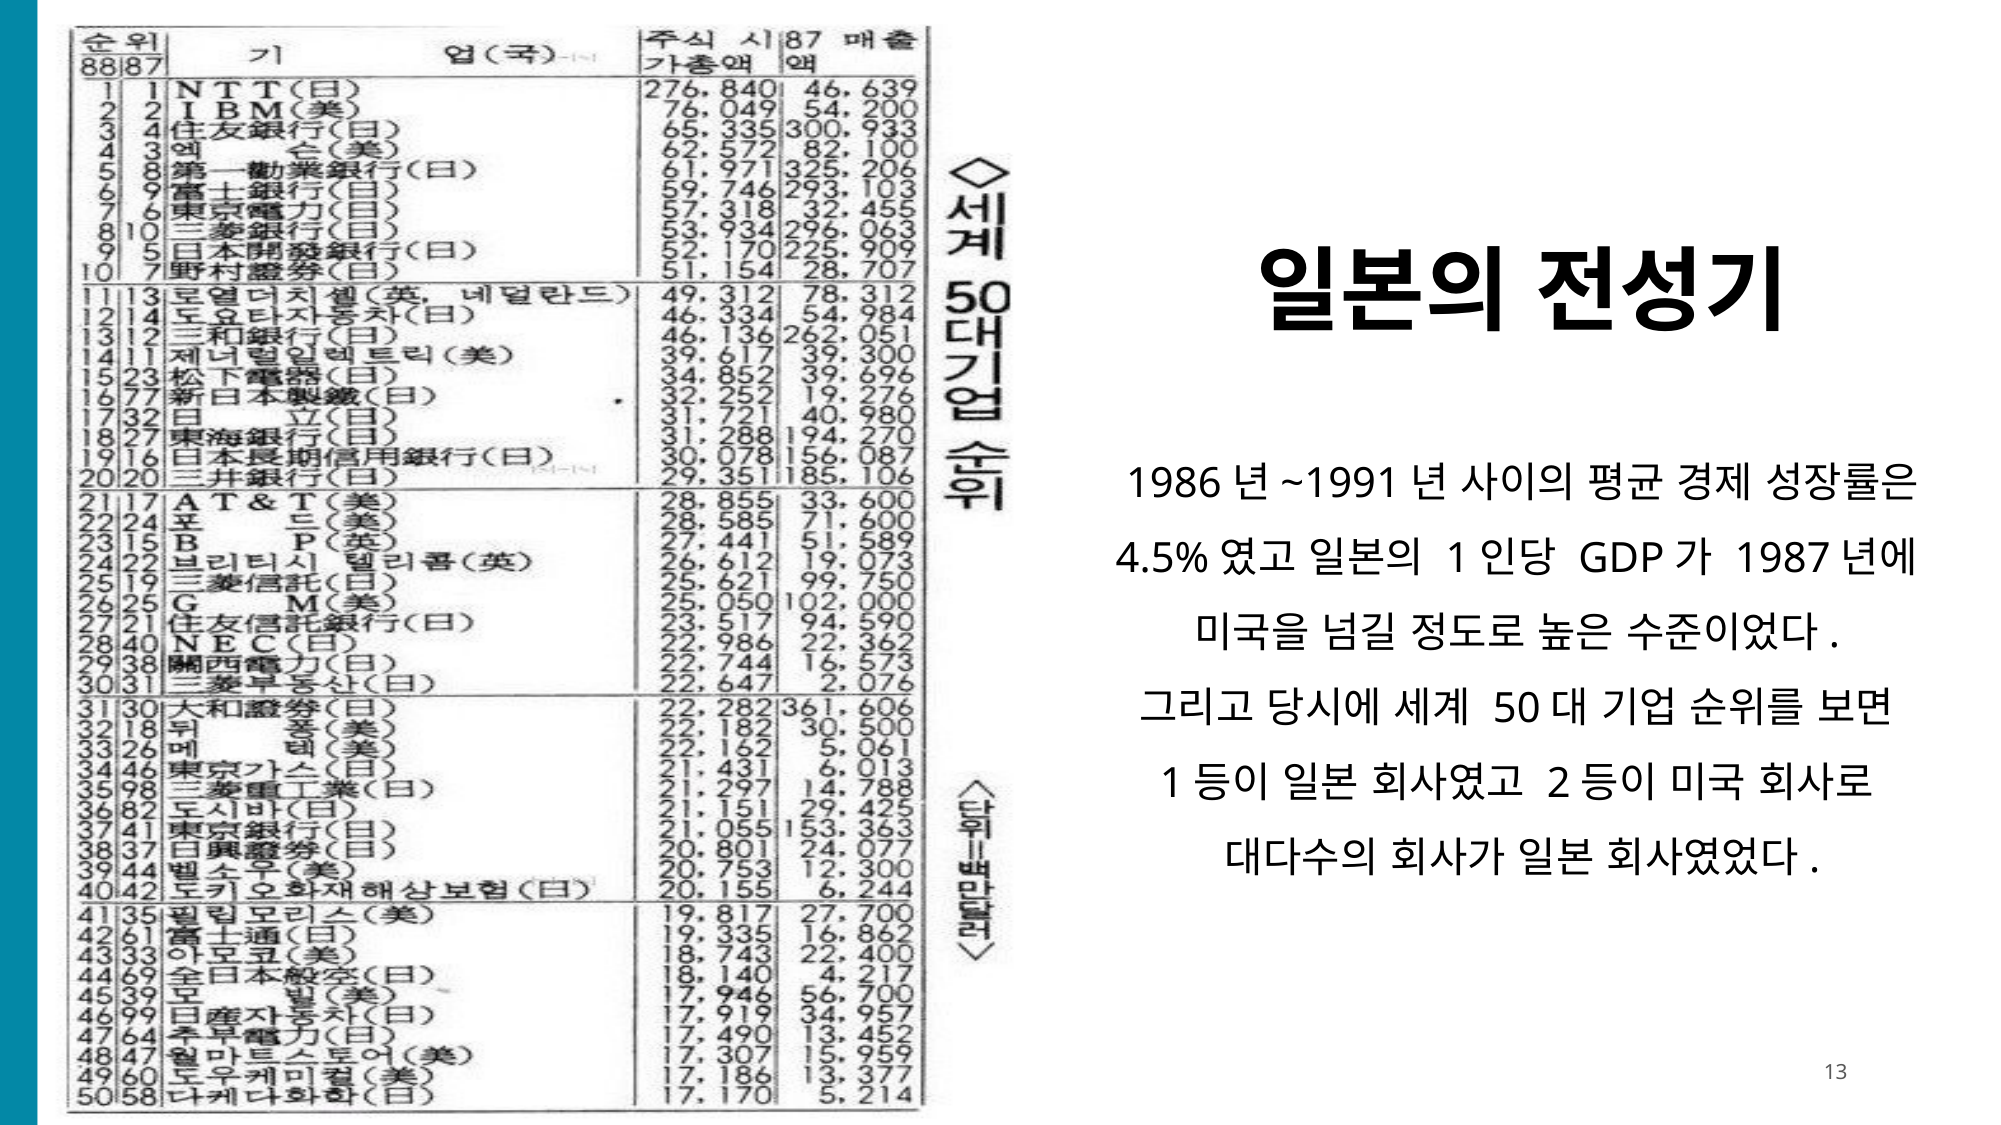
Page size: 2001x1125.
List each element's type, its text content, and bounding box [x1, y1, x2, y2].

title 일본의 전성기 [1196, 185, 1849, 403]
text_box [0, 0, 37, 1125]
picture [38, 0, 1031, 1125]
list 1986년~1991년 사이의 평균 경제 성장률은 4.5%였고 일본의 1인당 GDP가 1987년에 미국을 넘길 정도로 높은 수준이었다. 그리고 당시에 세계 50대 기업 순위를 보면 1등이 일본 회사였고 2등이 미국 회사로 대다수의 회사가 일본 회사였었다. [1083, 423, 1963, 983]
slide_number 13 [1412, 1042, 1863, 1103]
